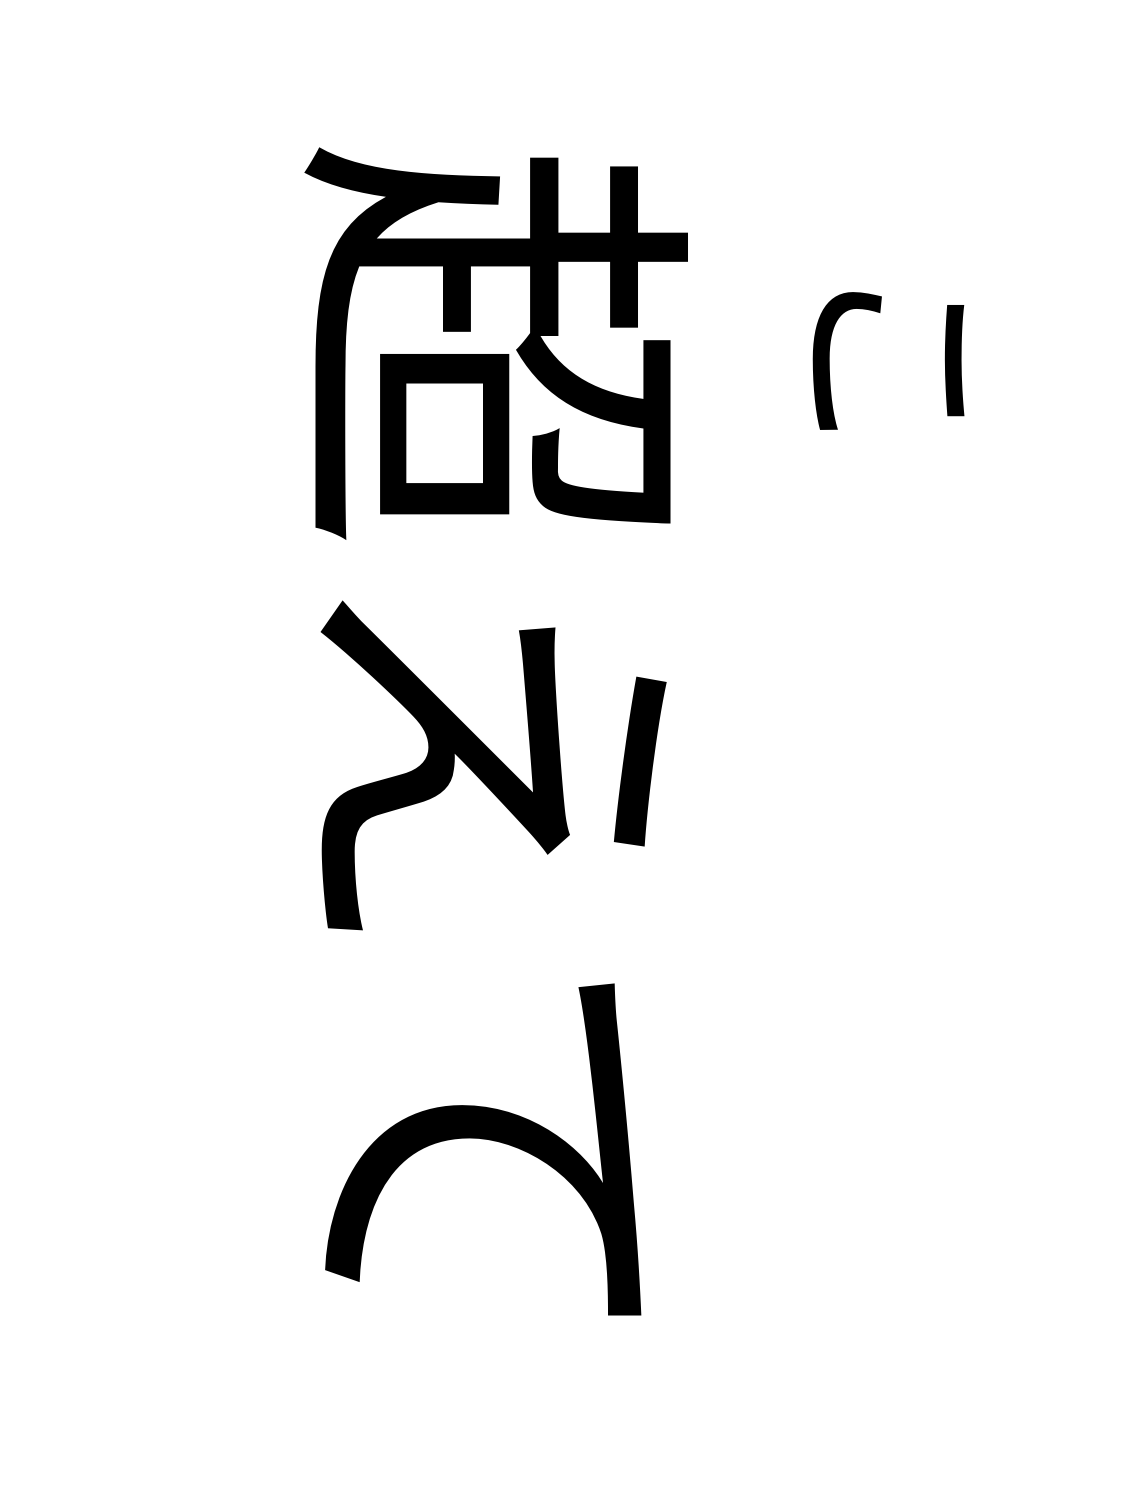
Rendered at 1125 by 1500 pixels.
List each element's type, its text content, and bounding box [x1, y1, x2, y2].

text_box こ [751, 242, 1035, 1400]
text_box 超えて [249, 136, 755, 1448]
